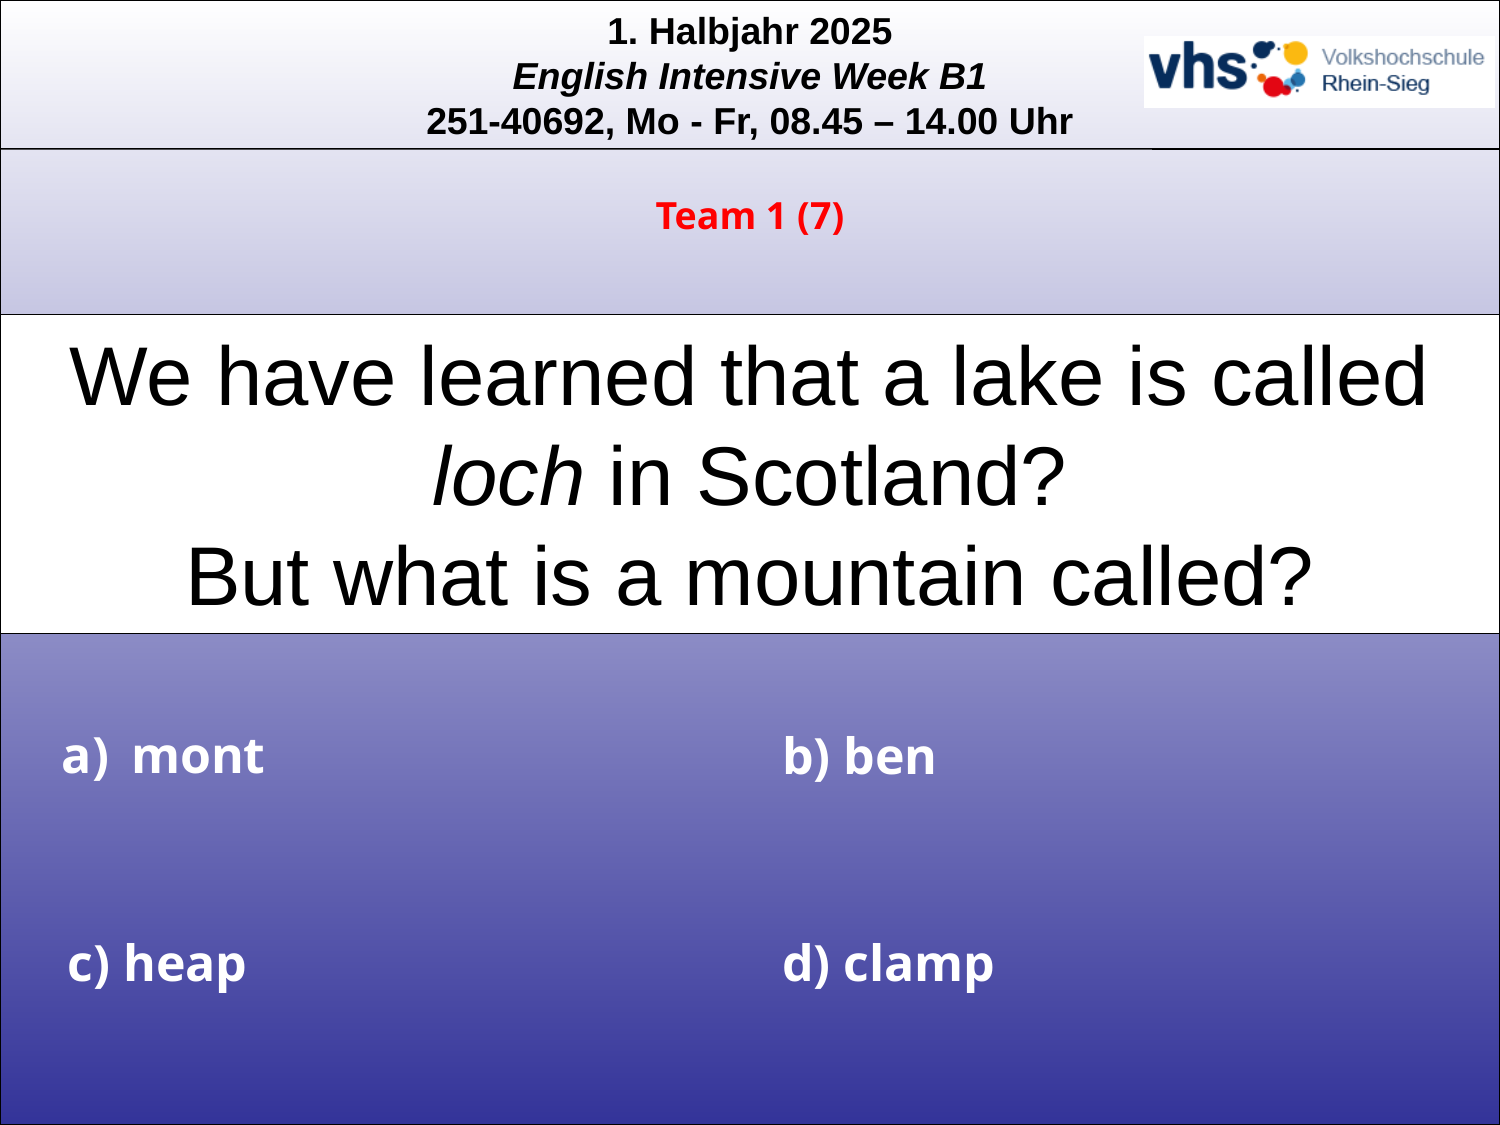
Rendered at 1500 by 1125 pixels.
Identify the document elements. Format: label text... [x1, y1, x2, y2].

text_box c) heap [53, 924, 721, 1000]
title We have learned that a lake is called loch in Scotland? But what is a mountain called? [0, 314, 1500, 634]
text_box b) ben [767, 717, 1435, 792]
text_box Team 1 (7) [0, 184, 1500, 245]
text_box d) clamp [767, 924, 1500, 1000]
picture [1144, 36, 1495, 108]
text_box mont [47, 716, 715, 791]
